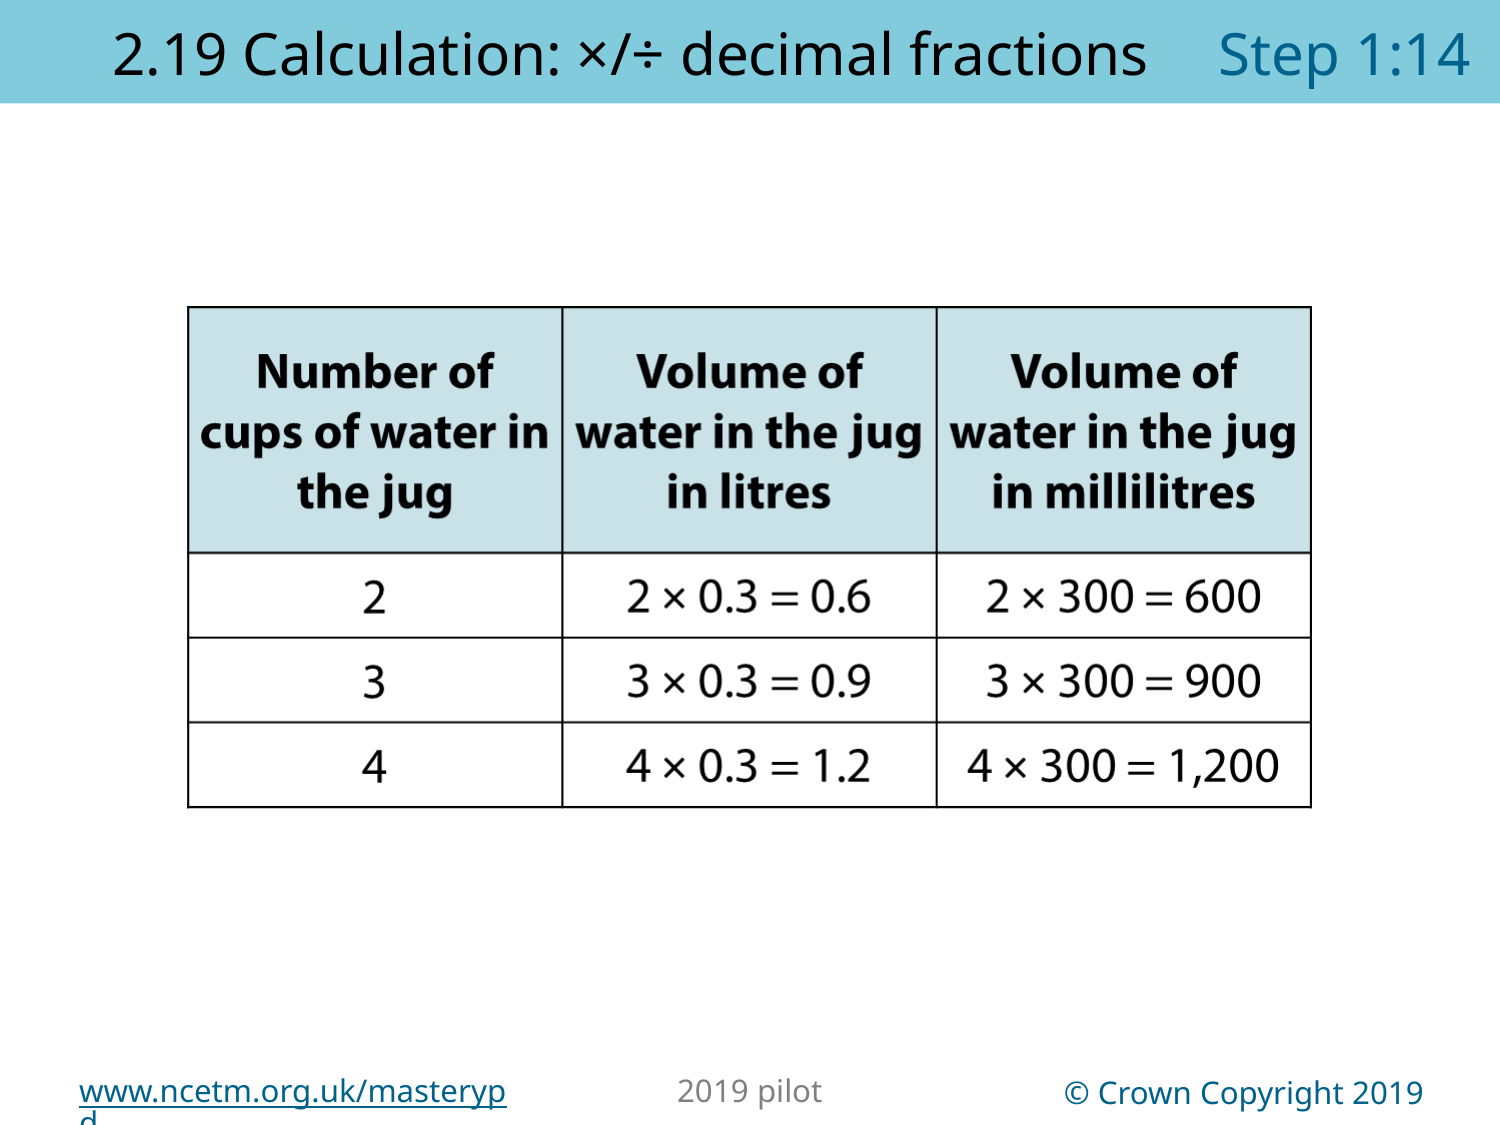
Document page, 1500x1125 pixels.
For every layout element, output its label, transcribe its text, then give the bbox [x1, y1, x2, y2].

list 2.19 Calculation: ×/÷ decimal fractions Step 1:14 [0, 0, 1500, 104]
picture [187, 304, 1313, 826]
